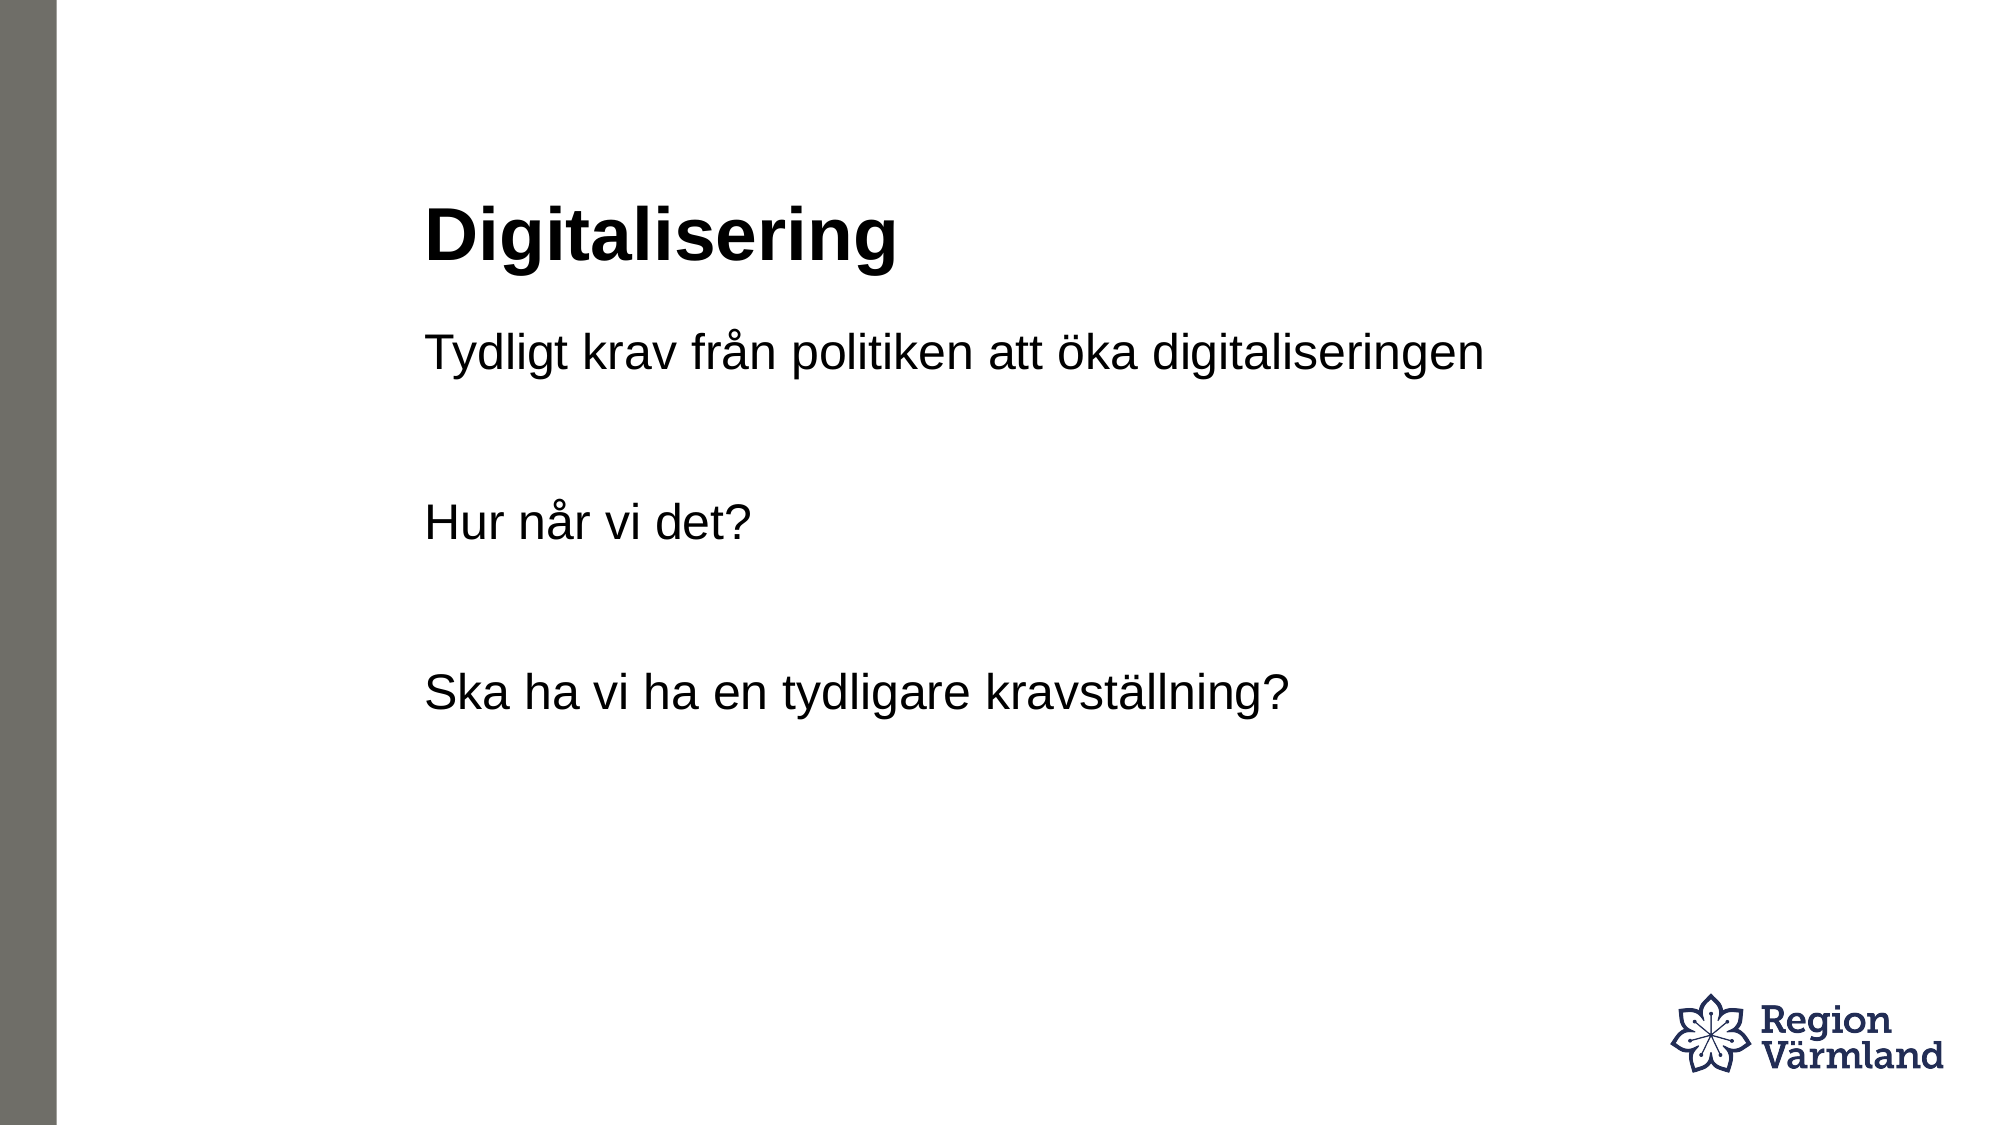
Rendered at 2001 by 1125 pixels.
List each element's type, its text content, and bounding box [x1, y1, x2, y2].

title Digitalisering [409, 159, 1591, 284]
list Tydligt krav från politiken att öka digitaliseringen Hur når vi det? Ska ha vi ha en tydligare kravställning? [409, 311, 1591, 939]
picture [1670, 993, 1944, 1073]
